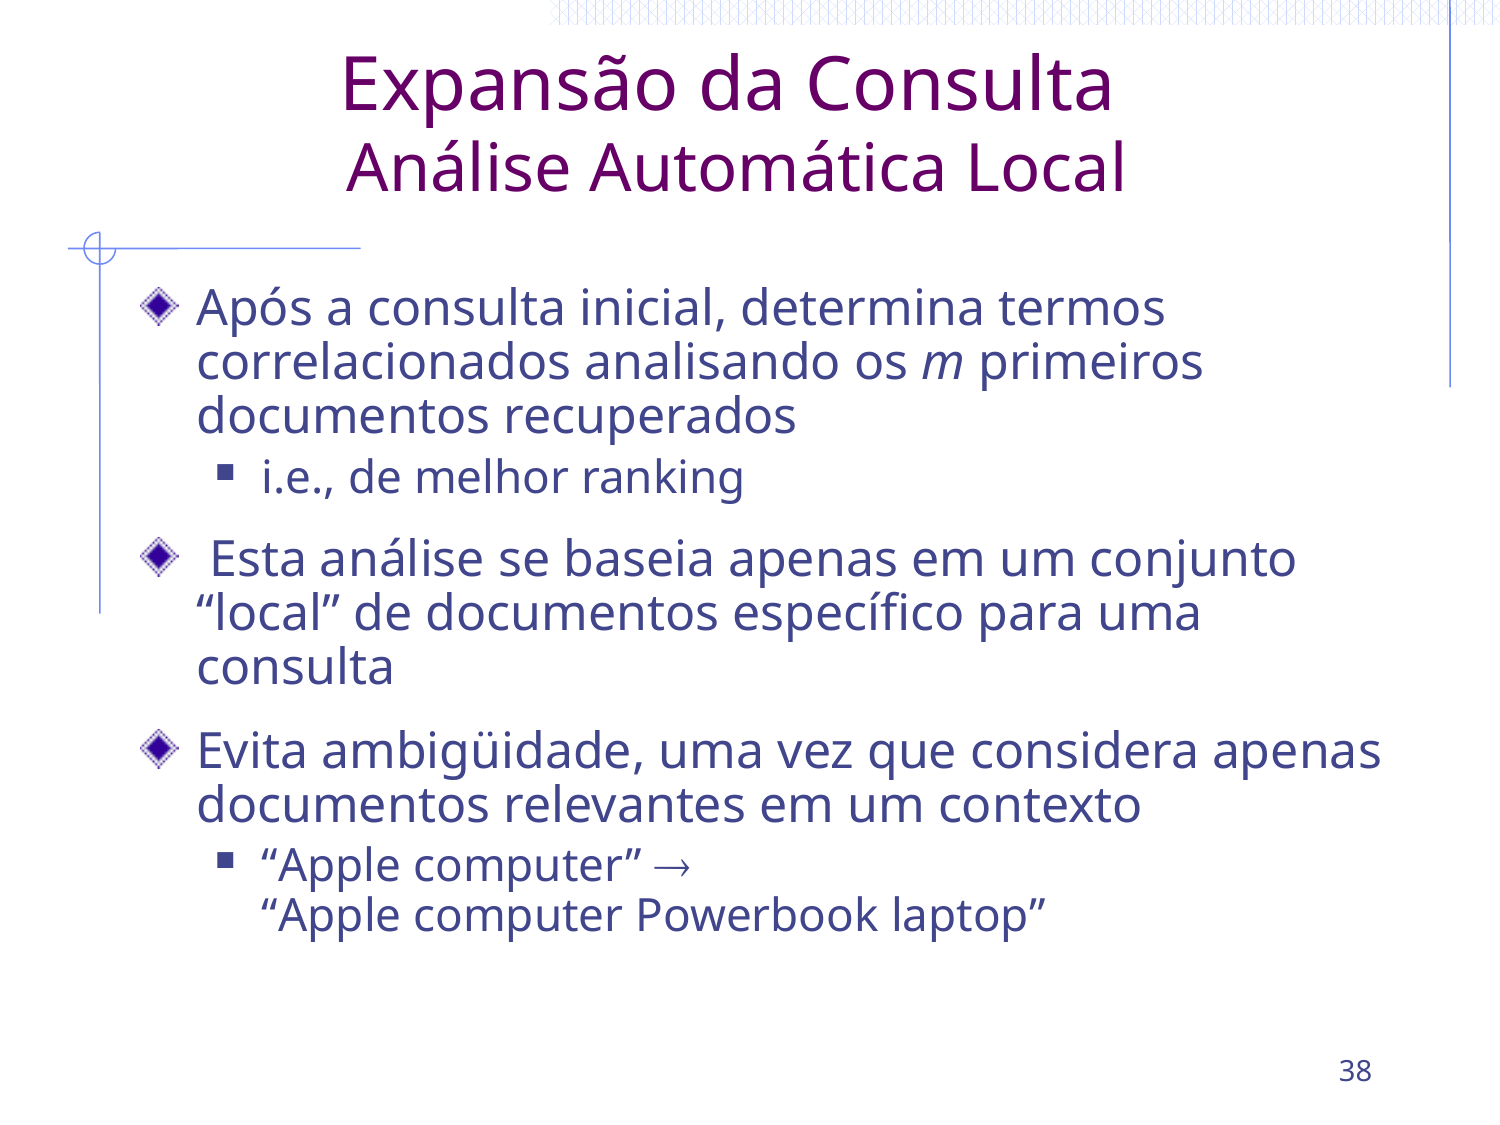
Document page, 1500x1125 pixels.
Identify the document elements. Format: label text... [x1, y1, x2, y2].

list Após a consulta inicial, determina termos correlacionados analisando os m primeiros documentos recuperados i.e., de melhor ranking Esta análise se baseia apenas em um conjunto “local” de documentos específico para uma consulta Evita ambigüidade, uma vez que considera apenas documentos relevantes em um contexto “Apple computer”  “Apple computer Powerbook laptop” [124, 274, 1401, 1038]
picture [140, 729, 179, 769]
picture [140, 287, 179, 326]
title Expansão da Consulta Análise Automática Local [99, 24, 1376, 213]
picture [140, 537, 179, 577]
slide_number 38 [1074, 1038, 1388, 1101]
